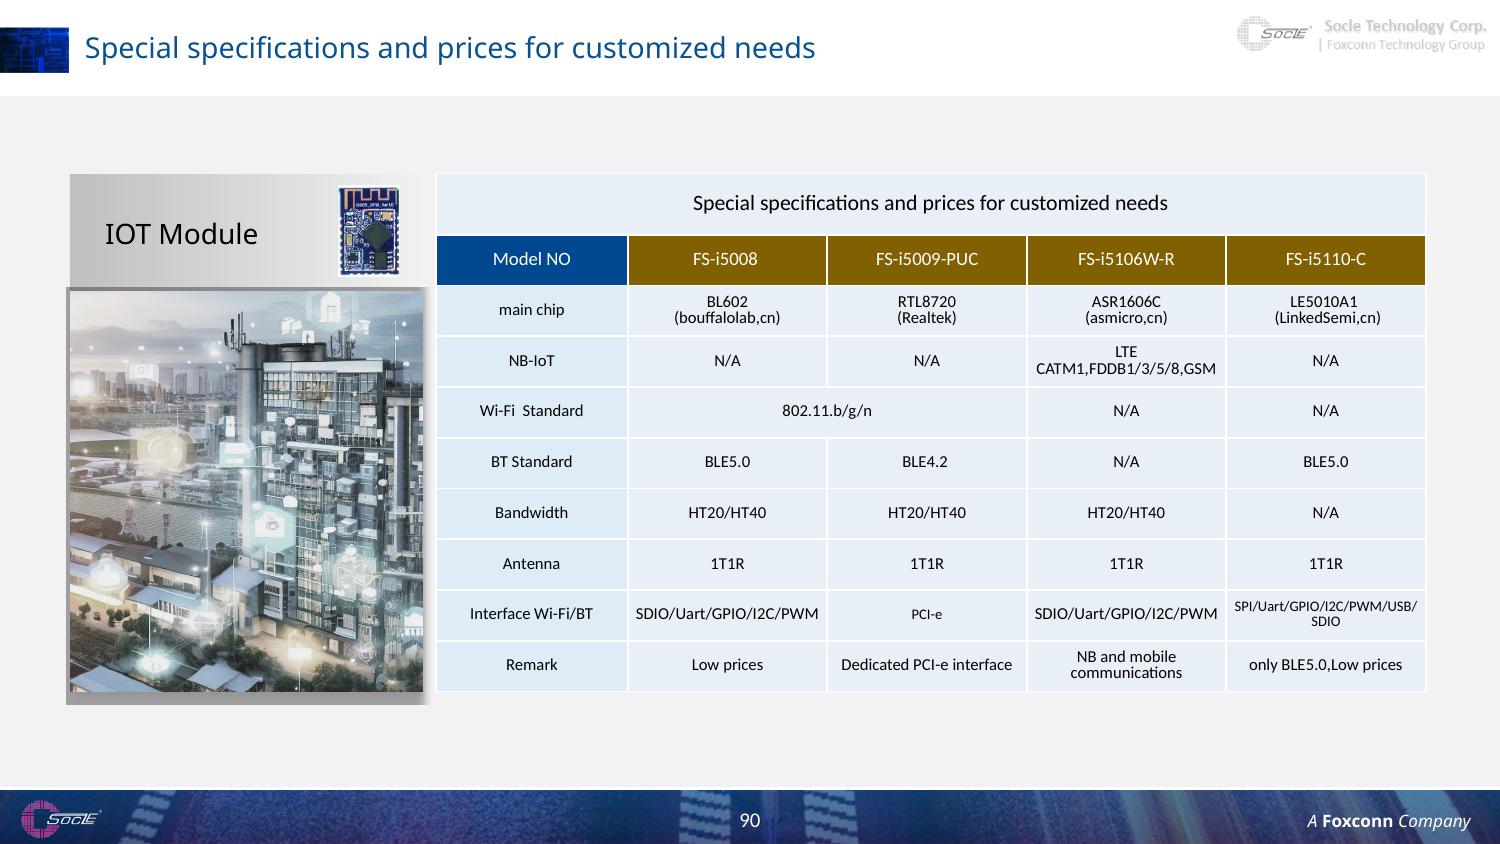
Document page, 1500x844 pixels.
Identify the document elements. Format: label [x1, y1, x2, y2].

table_cell [629, 591, 826, 640]
table_cell [1227, 439, 1425, 488]
picture [338, 185, 400, 277]
table_cell [1028, 540, 1225, 589]
title [70, 26, 1330, 73]
table_cell [437, 540, 627, 589]
table_cell [828, 642, 1026, 691]
table_cell [828, 236, 1026, 285]
table_cell [1227, 591, 1425, 640]
table_cell [1028, 591, 1225, 640]
table_cell [629, 439, 826, 488]
text_box [0, 95, 1500, 788]
table_cell [1227, 286, 1425, 335]
table_cell [629, 236, 826, 285]
table_cell [629, 642, 826, 691]
table_cell [1028, 286, 1225, 335]
table_cell [437, 439, 627, 488]
table_cell [629, 388, 1026, 437]
table_cell [437, 388, 627, 437]
picture [0, 790, 1500, 844]
table_cell [629, 337, 826, 386]
table_cell [1227, 337, 1425, 386]
table_cell [1028, 439, 1225, 488]
table_cell [1227, 388, 1425, 437]
table_cell [437, 642, 627, 691]
table_cell [437, 286, 627, 335]
picture [69, 291, 423, 692]
table_cell [828, 439, 1026, 488]
table_header [437, 174, 1425, 234]
table_cell [629, 489, 826, 538]
table_cell [437, 337, 627, 386]
table_cell [1227, 489, 1425, 538]
table_cell [1028, 642, 1225, 691]
table_cell [1227, 540, 1425, 589]
table_cell [629, 286, 826, 335]
table_cell [828, 591, 1026, 640]
table_cell [629, 540, 826, 589]
table_cell [1028, 236, 1225, 285]
picture [0, 28, 68, 72]
table_cell [1028, 388, 1225, 437]
table_cell [437, 591, 627, 640]
table_cell [1028, 337, 1225, 386]
table_cell [828, 286, 1026, 335]
table_cell [437, 489, 627, 538]
table_cell [1227, 642, 1425, 691]
table_cell [1227, 236, 1425, 285]
table_cell [828, 540, 1026, 589]
table_cell [828, 337, 1026, 386]
table_cell [437, 236, 627, 285]
table_cell [1028, 489, 1225, 538]
table_cell [828, 489, 1026, 538]
